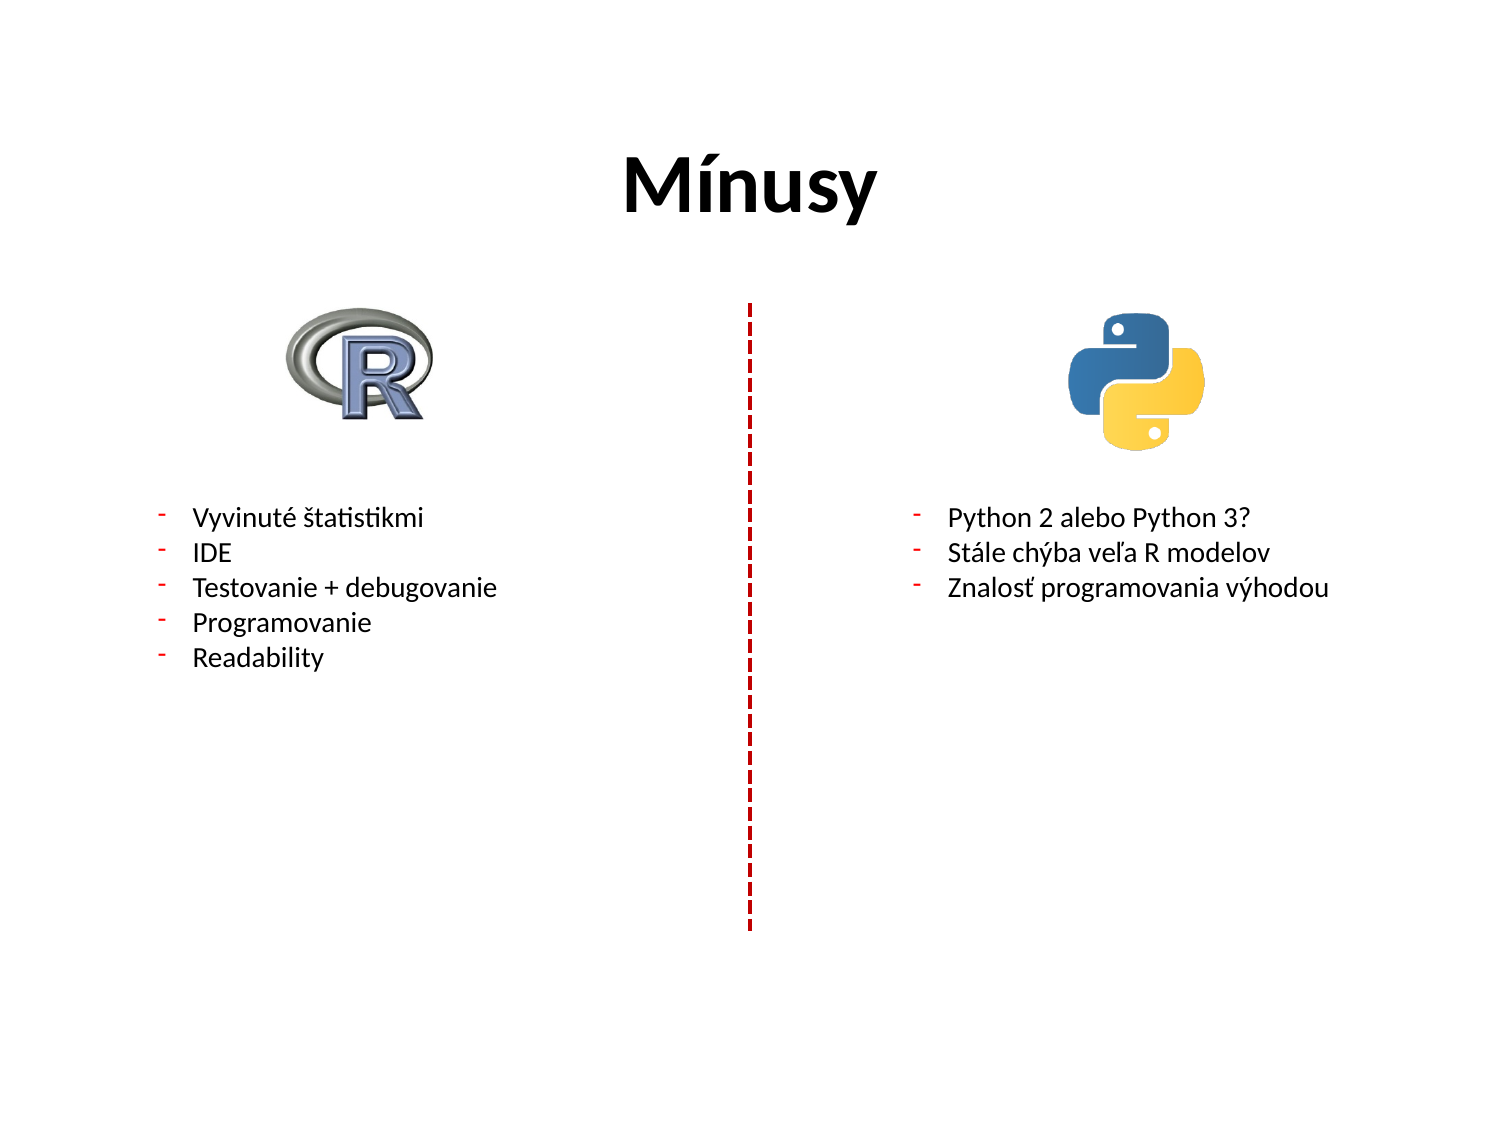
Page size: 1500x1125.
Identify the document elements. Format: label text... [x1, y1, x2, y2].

text_box Python 2 alebo Python 3? Stále chýba veľa R modelov Znalosť programovania výhodou [897, 491, 1373, 611]
text_box Mínusy [458, 121, 1042, 237]
text_box Vyvinuté štatistikmi IDE Testovanie + debugovanie Programovanie Readability [142, 491, 618, 681]
picture [285, 307, 433, 420]
picture [1050, 307, 1220, 455]
